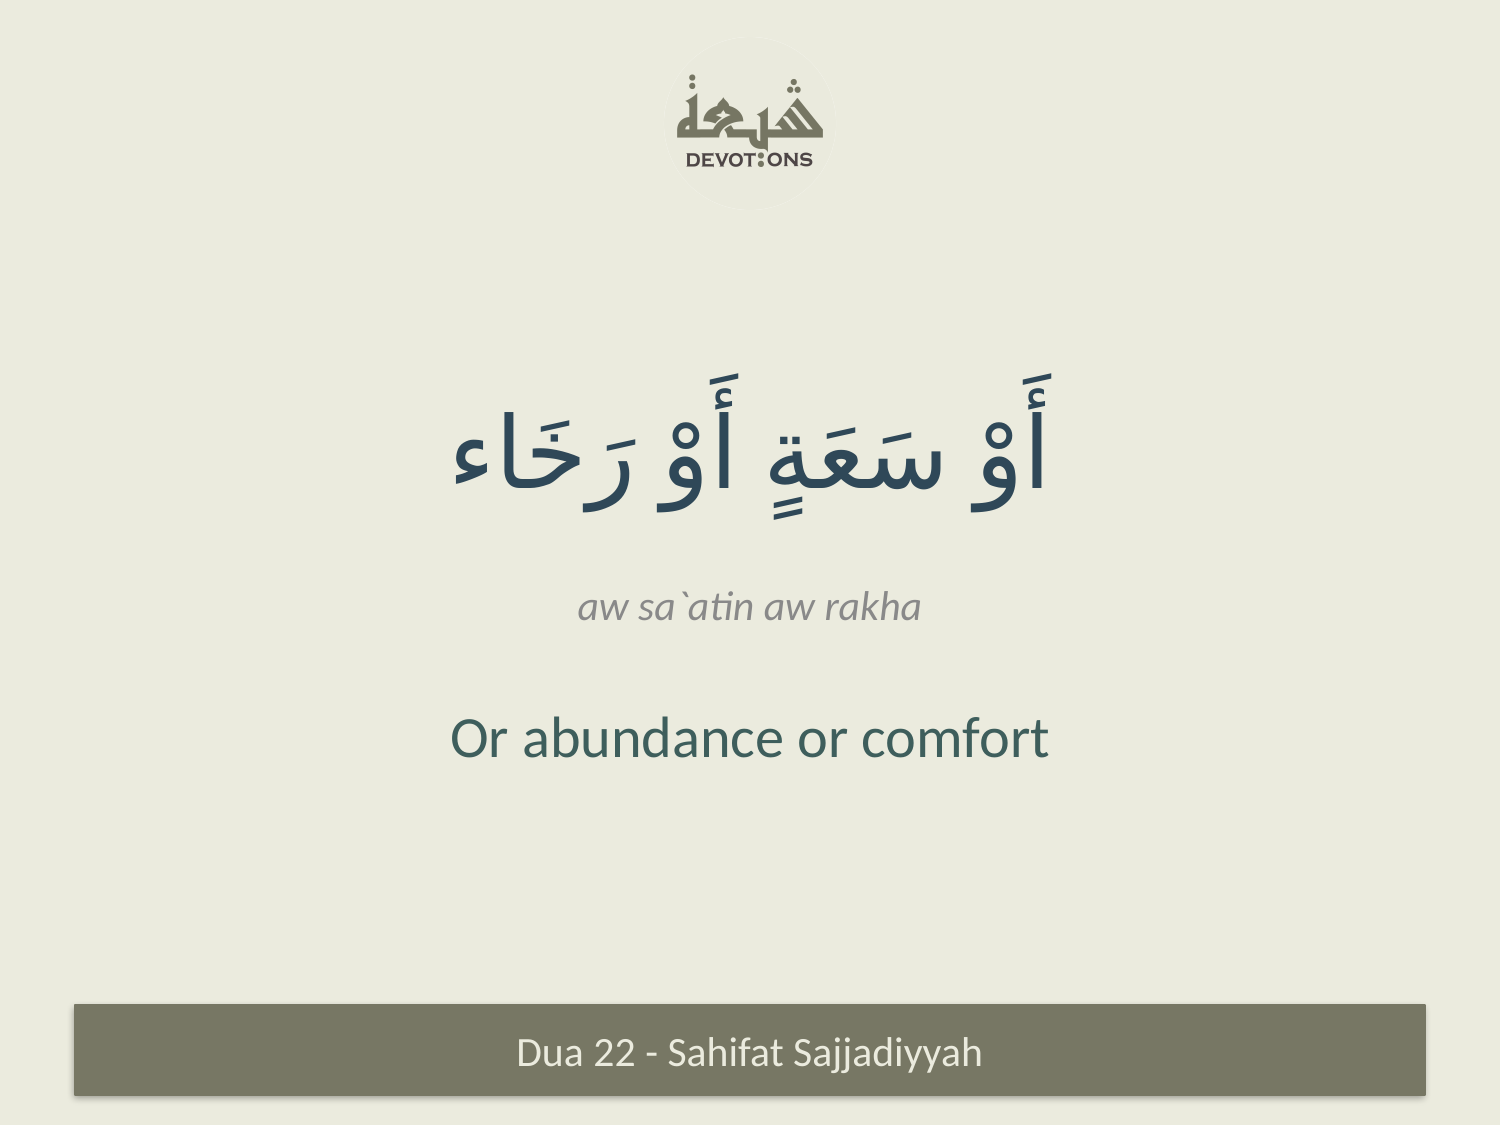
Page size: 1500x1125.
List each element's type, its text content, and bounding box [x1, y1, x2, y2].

text_box أَوْ سَعَةٍ أَوْ رَخَاء aw sa`atin aw rakha Or abundance or comfort [74, 381, 1425, 776]
picture [656, 29, 844, 218]
text_box [74, 1004, 1426, 1096]
text_box Dua 22 - Sahifat Sajjadiyyah [501, 1017, 999, 1083]
